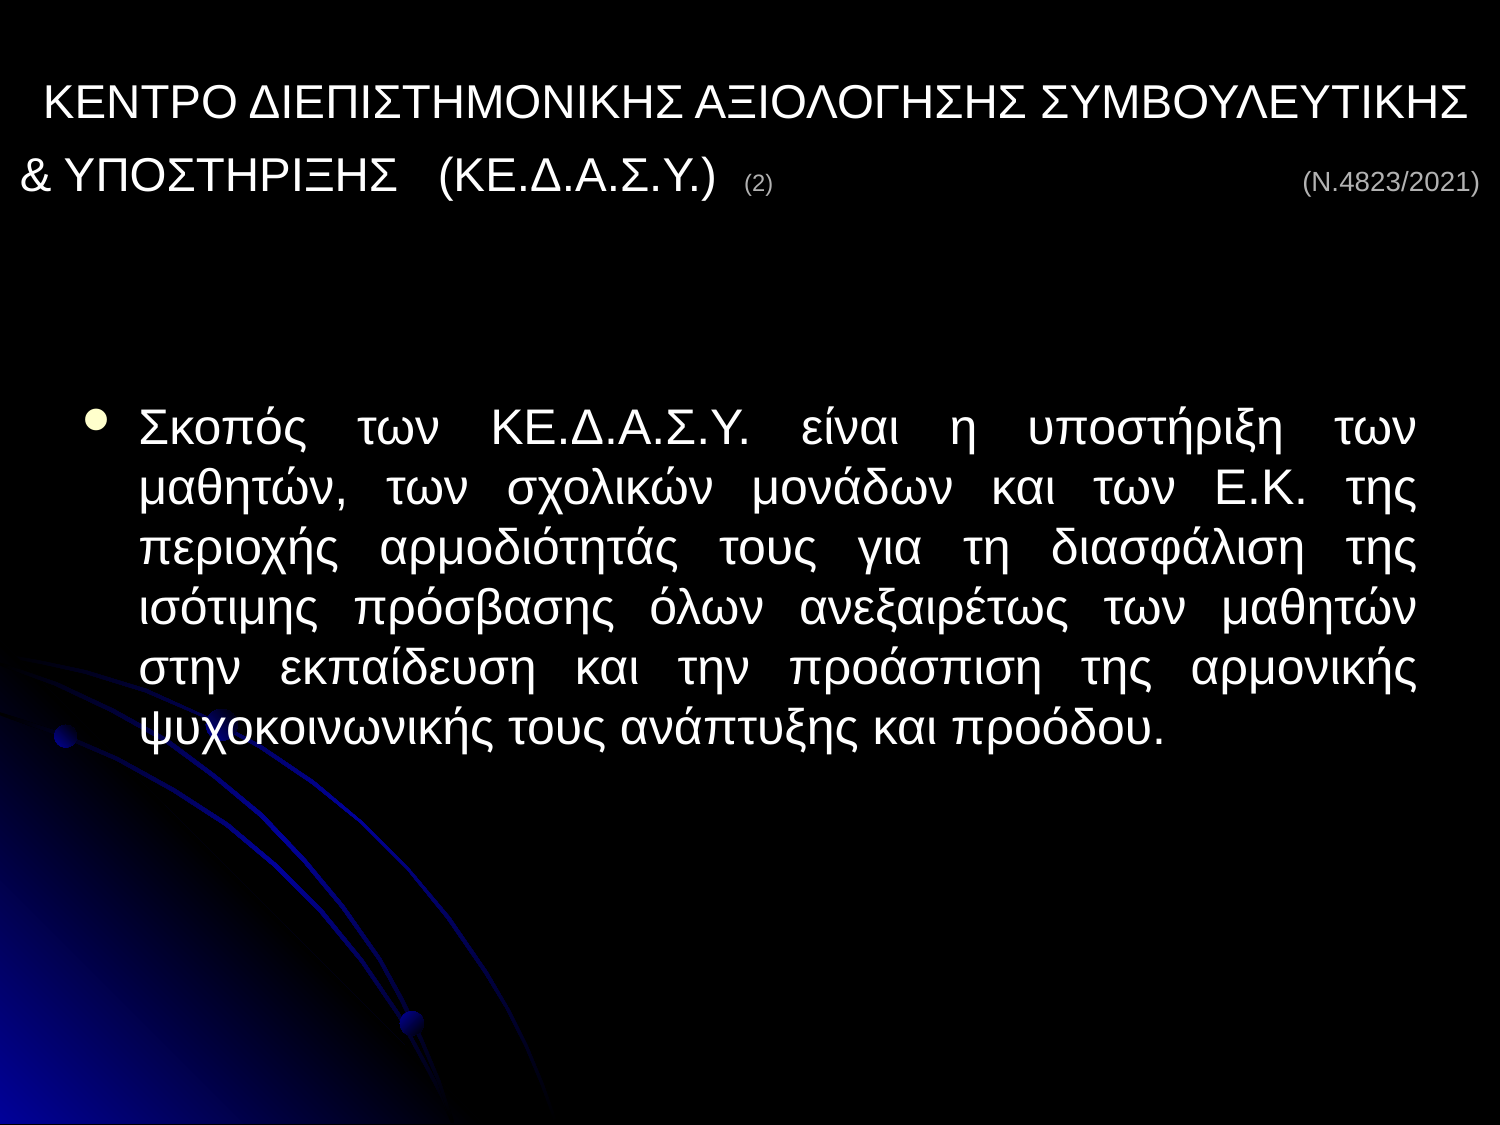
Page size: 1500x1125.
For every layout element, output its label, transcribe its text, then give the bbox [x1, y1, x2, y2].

title ΚΕΝΤΡΟ ΔΙΕΠΙΣΤΗΜΟΝΙΚΗΣ ΑΞΙΟΛΟΓΗΣΗΣ ΣΥΜΒΟΥΛΕΥΤΙΚΗΣ & ΥΠΟΣΤΗΡΙΞΗΣ (ΚΕ.Δ.Α.Σ.Υ.) (2) (Ν.4823/2021) [0, 49, 1500, 227]
list Σκοπός των ΚΕ.Δ.Α.Σ.Υ. είναι η υποστήριξη των μαθητών, των σχολικών μονάδων και των Ε.Κ. της περιοχής αρμοδιότητάς τους για τη διασφάλιση της ισότιμης πρόσβασης όλων ανεξαιρέτως των μαθητών στην εκπαίδευση και την προάσπιση της αρμονικής ψυχοκοινωνικής τους ανάπτυξης και προόδου. [66, 386, 1434, 932]
